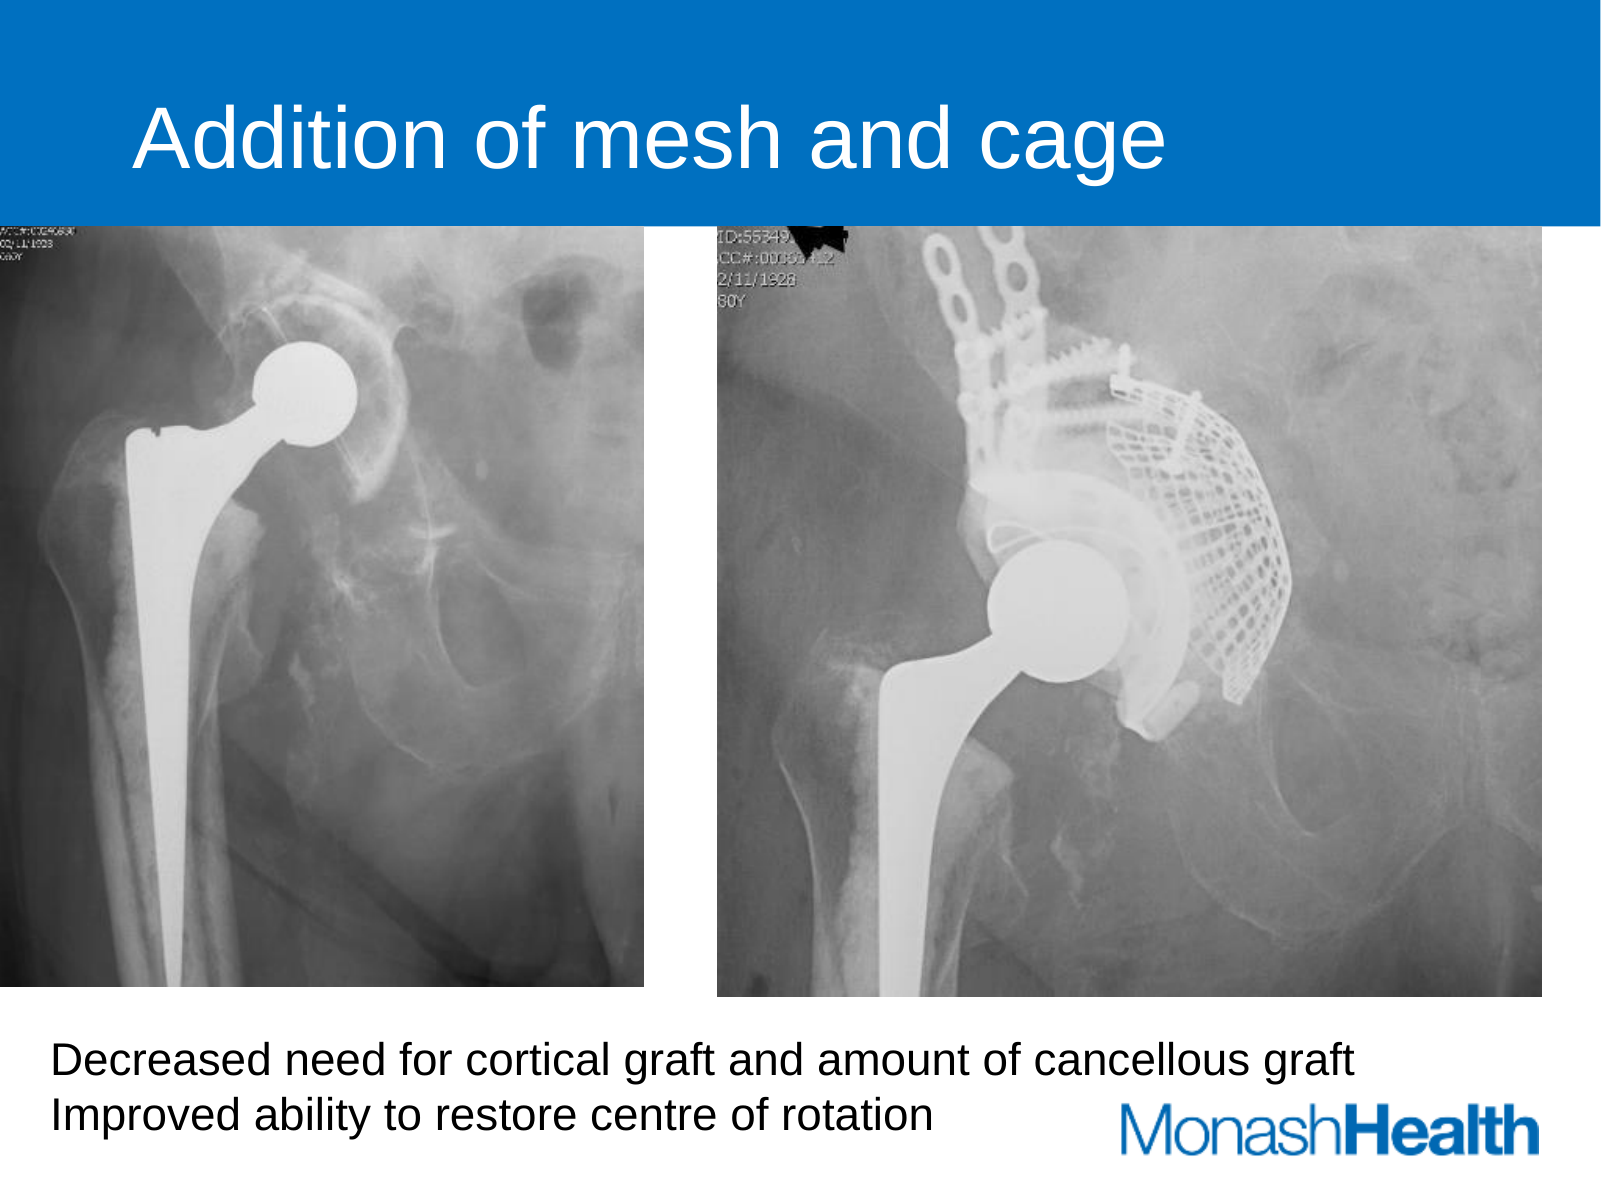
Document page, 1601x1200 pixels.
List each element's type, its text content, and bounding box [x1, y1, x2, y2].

title Addition of mesh and cage [0, 0, 1601, 227]
picture [0, 226, 645, 987]
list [717, 226, 1542, 997]
text_box Decreased need for cortical graft and amount of cancellous graft Improved ability to restore centre of rotation [35, 1021, 1371, 1147]
picture [1117, 1094, 1539, 1170]
